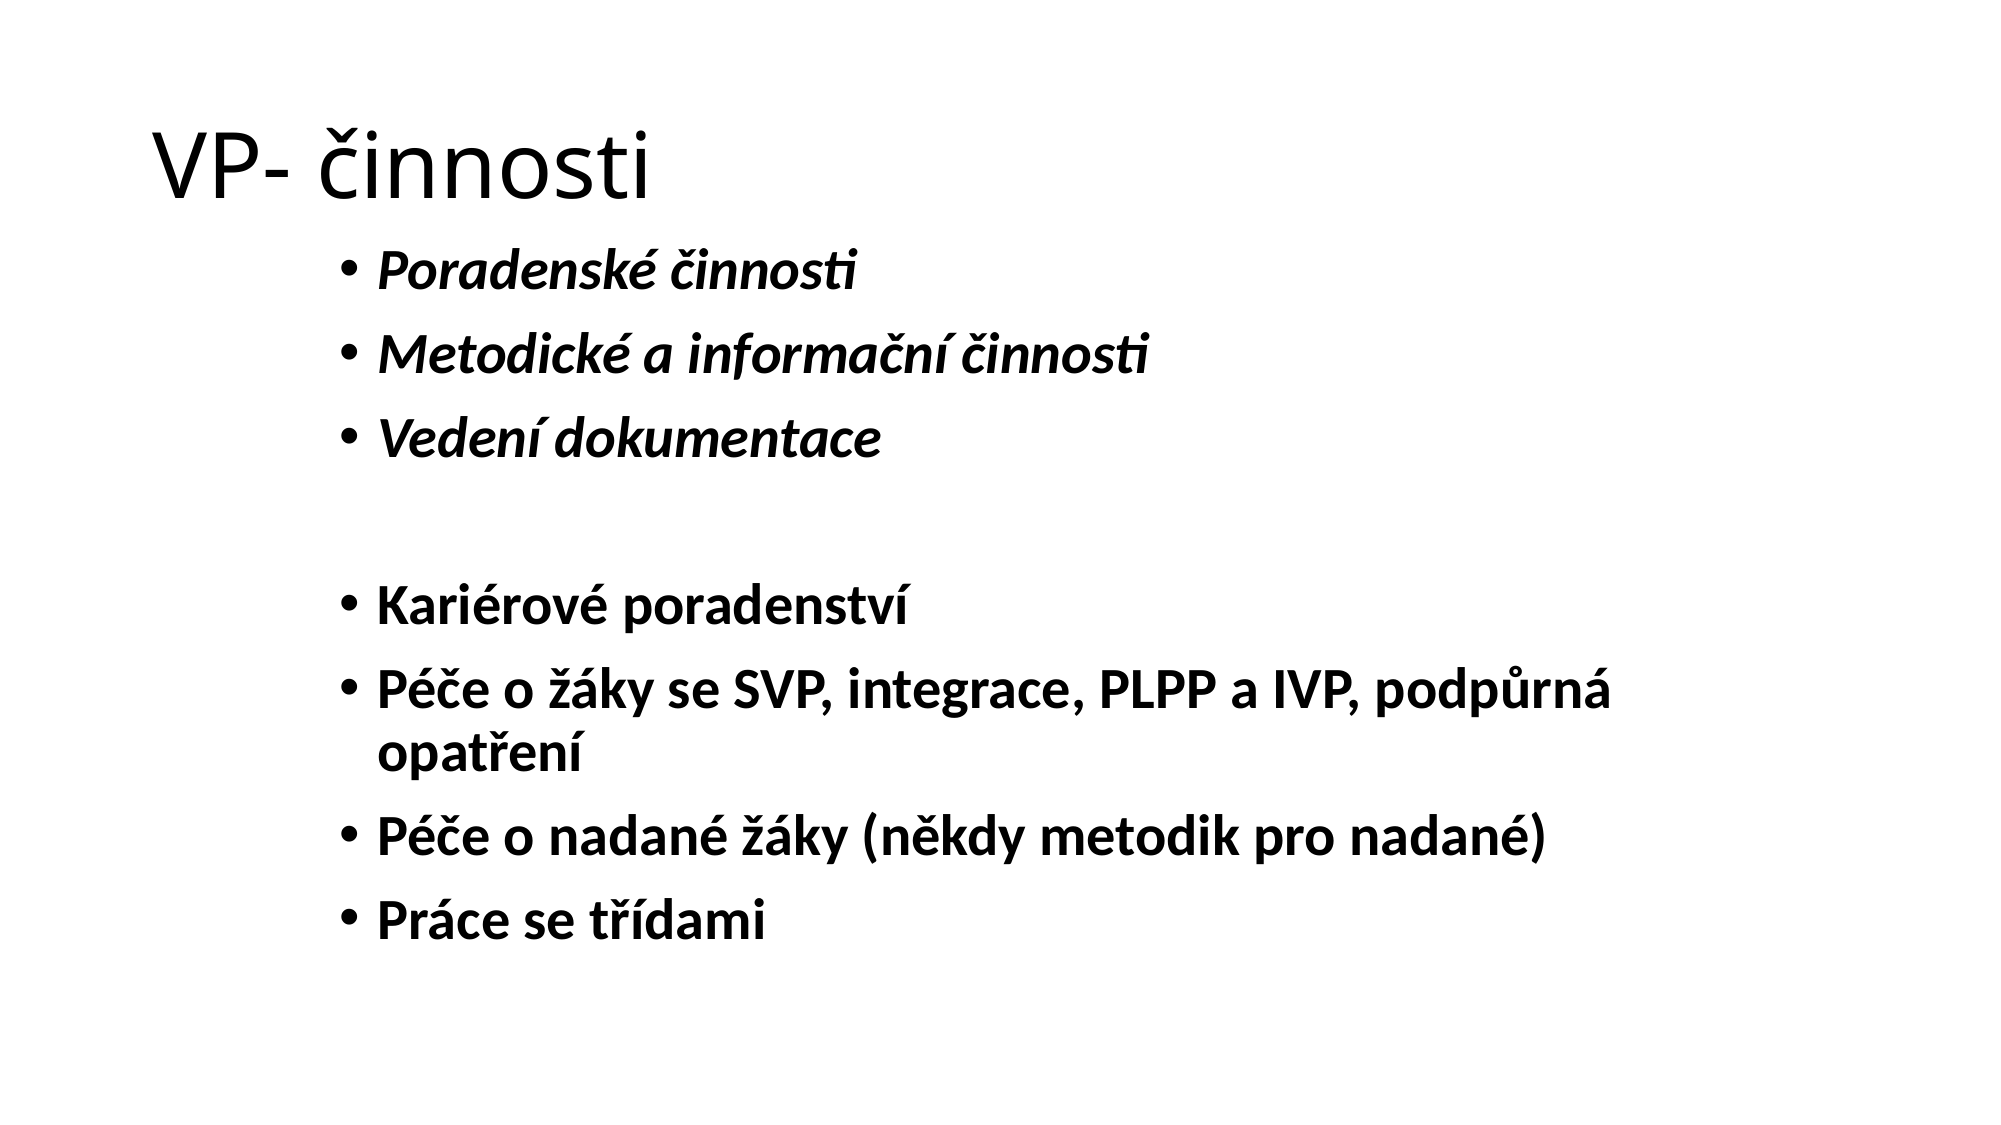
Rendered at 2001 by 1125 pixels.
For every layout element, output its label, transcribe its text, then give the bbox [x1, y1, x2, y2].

list Poradenské činnosti Metodické a informační činnosti Vedení dokumentace Kariérové poradenství Péče o žáky se SVP, integrace, PLPP a IVP, podpůrná opatření Péče o nadané žáky (někdy metodik pro nadané) Práce se třídami [324, 231, 1675, 1047]
title VP- činnosti [137, 59, 1863, 278]
